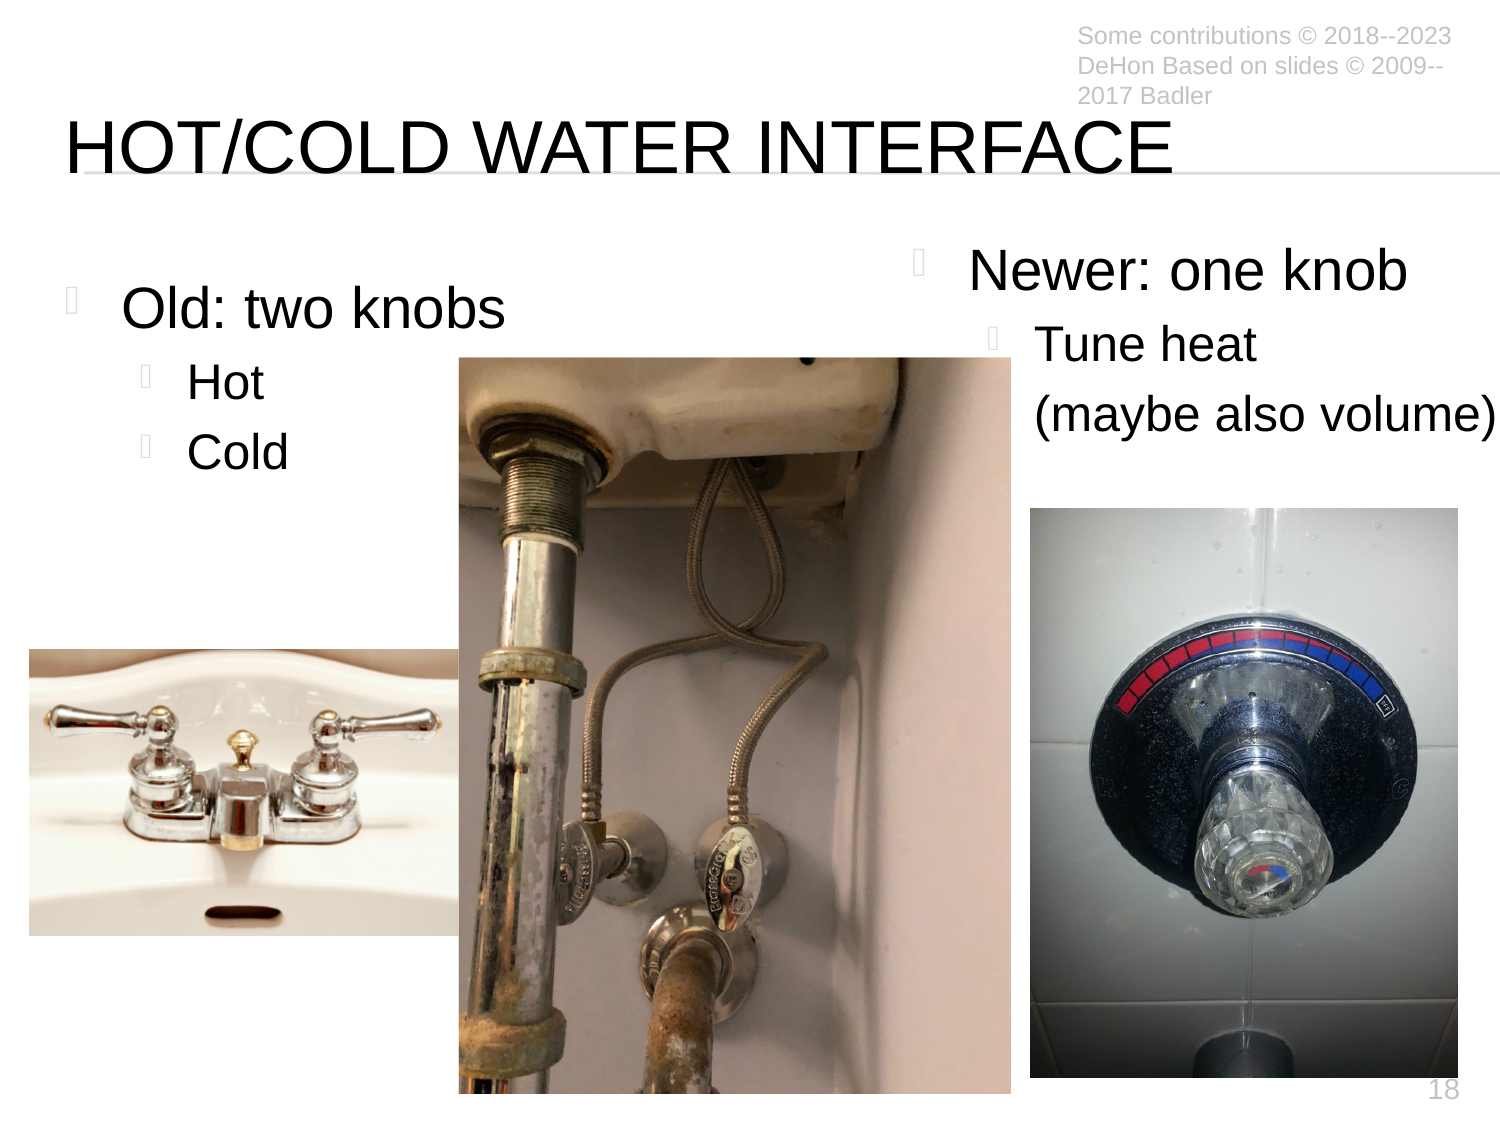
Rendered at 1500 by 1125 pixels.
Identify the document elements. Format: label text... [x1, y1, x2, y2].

list Old: two knobs Hot Cold [50, 262, 738, 647]
title Hot/Cold Water Interface [49, 75, 1475, 213]
picture [366, 358, 1458, 1078]
slide_number 18 [1350, 1062, 1475, 1103]
picture [459, 1011, 1011, 1093]
list Newer: one knob Tune heat (maybe also volume) [897, 224, 1500, 1000]
slide_number Some contributions © 2018--2023 DeHon Based on slides © 2009--2017 Badler [1062, 12, 1475, 60]
picture [29, 649, 364, 937]
